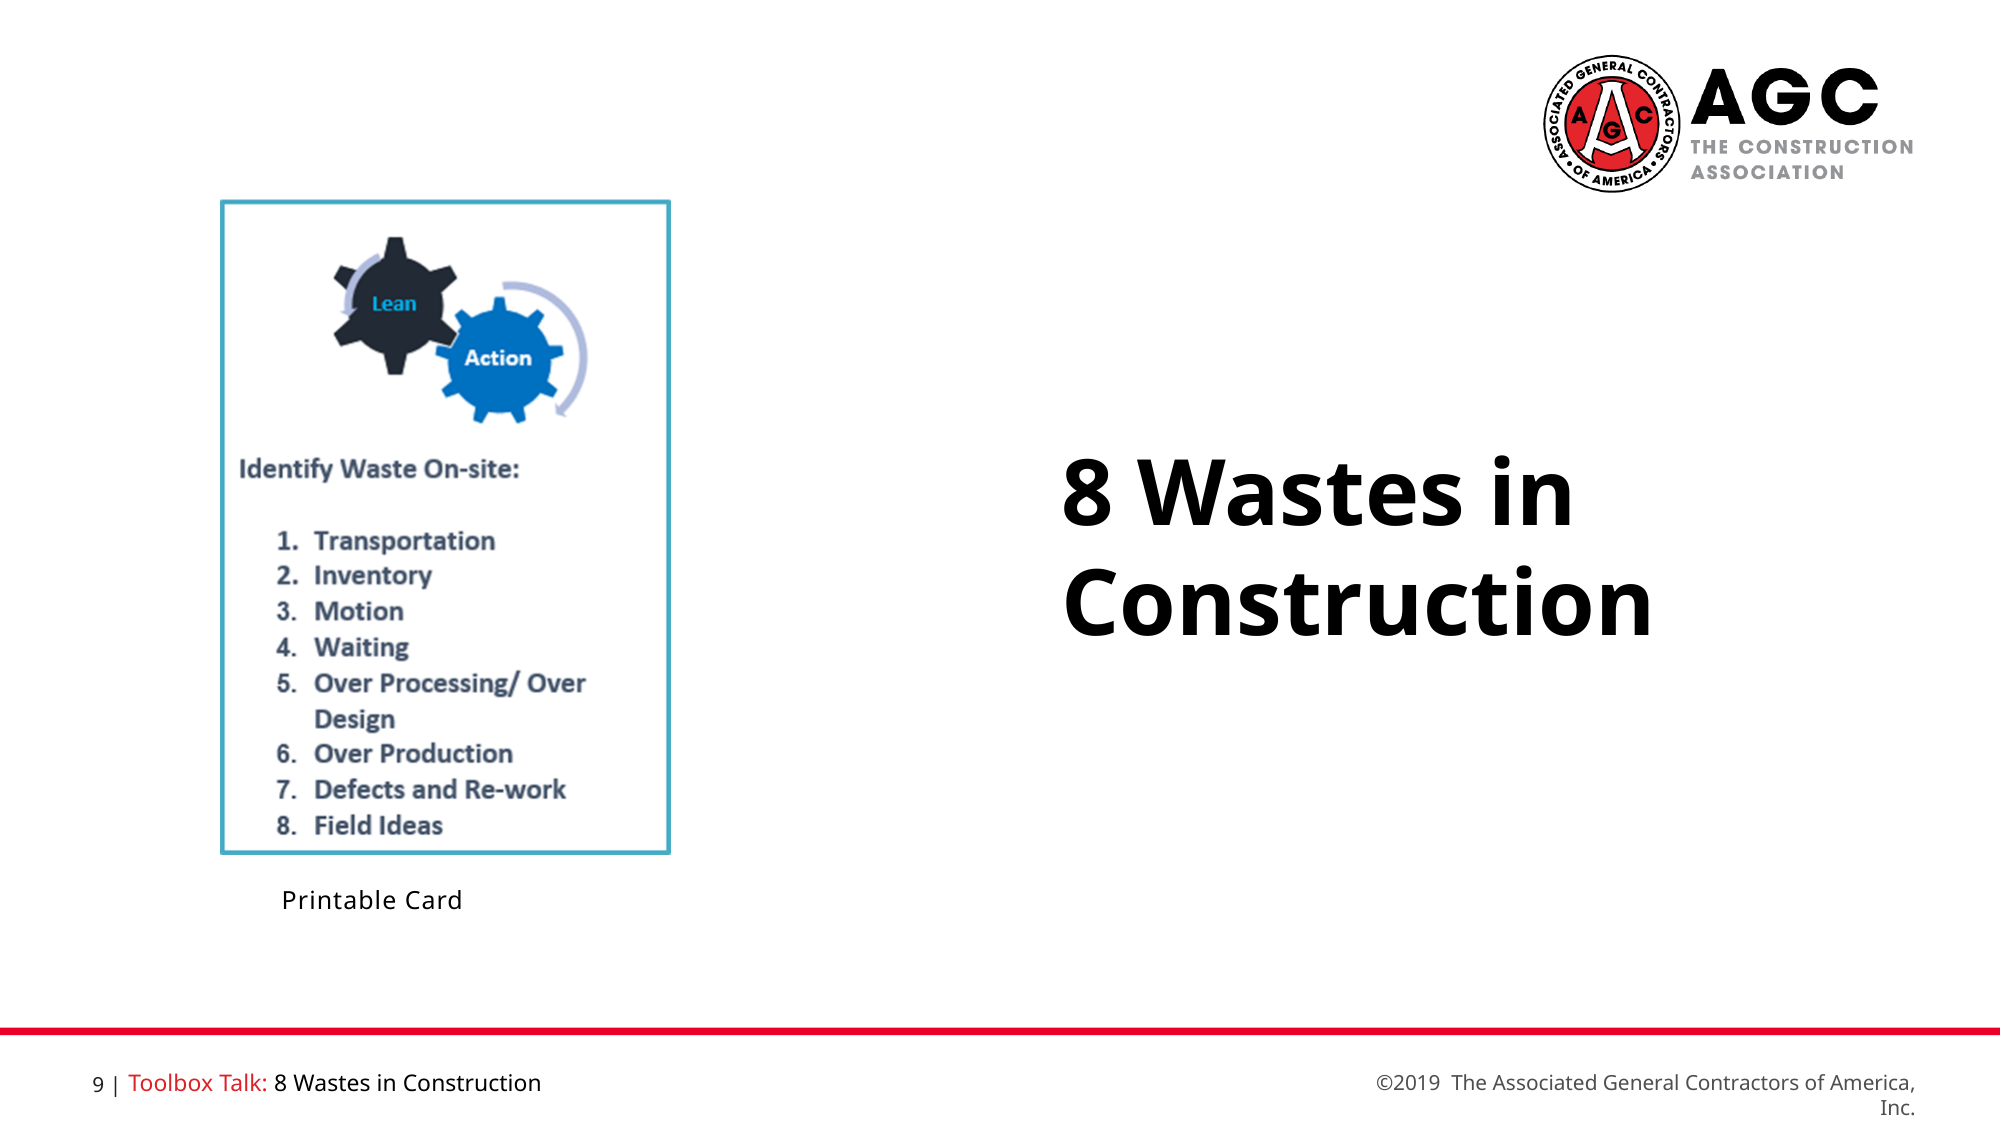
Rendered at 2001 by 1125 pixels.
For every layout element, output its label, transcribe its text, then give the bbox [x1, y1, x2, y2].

picture [1538, 48, 1917, 199]
text_box Toolbox Talk: 8 Wastes in Construction [113, 1064, 1171, 1099]
picture [220, 198, 671, 855]
text_box 8 Wastes in Construction [1046, 426, 1829, 662]
text_box Printable Card [266, 877, 908, 922]
